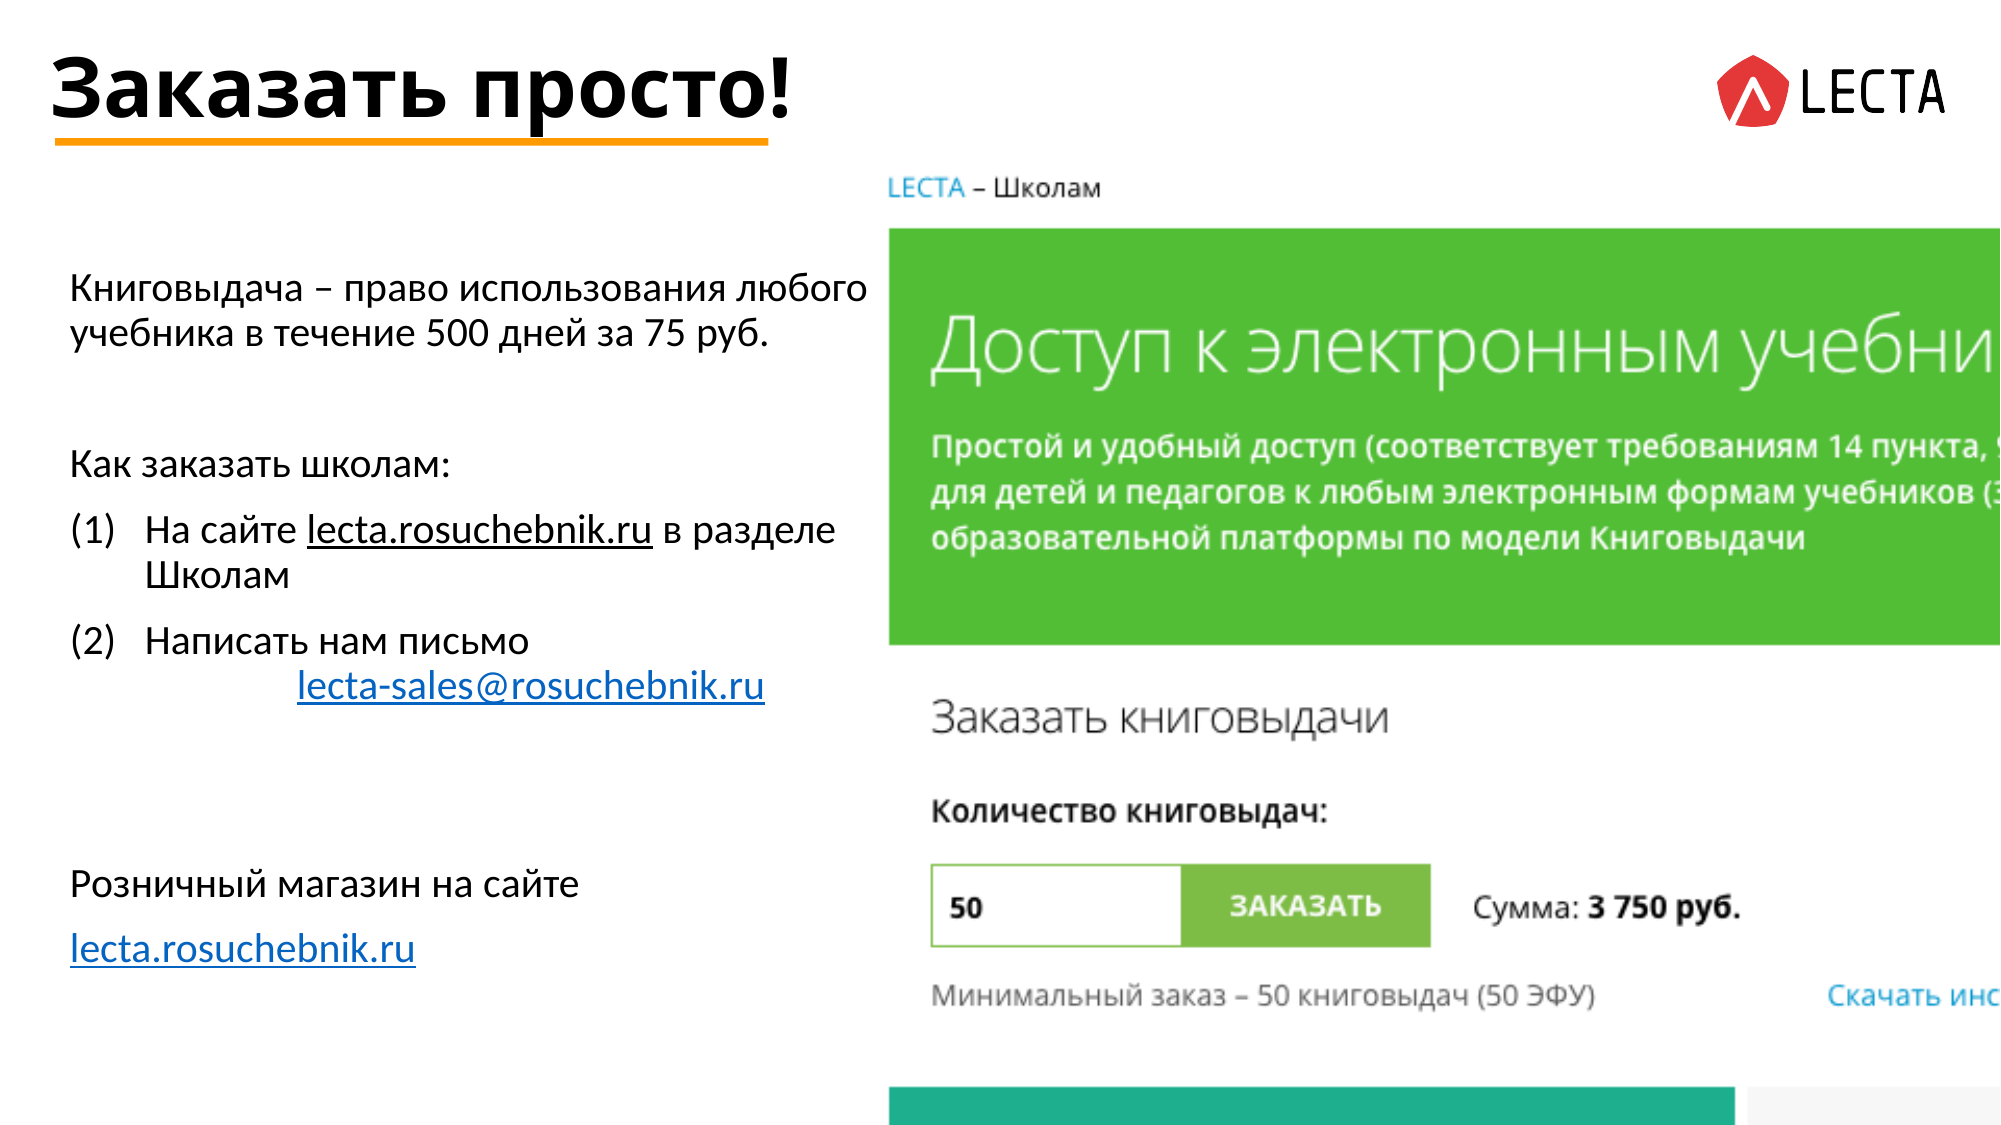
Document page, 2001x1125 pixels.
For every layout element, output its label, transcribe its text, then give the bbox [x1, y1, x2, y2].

title Заказать просто! [33, 0, 1678, 143]
text_box Книговыдача – право использования любого учебника в течение 500 дней за 75 руб. Как заказать школам: На сайте lecta.rosuchebnik.ru в разделе Школам Написать нам письмо lecta-sales@rosuchebnik.ru Розничный магазин на сайте lecta.rosuchebnik.ru [54, 257, 867, 1087]
picture [1717, 55, 1946, 127]
text_box [55, 138, 769, 146]
picture [872, 158, 2000, 1125]
